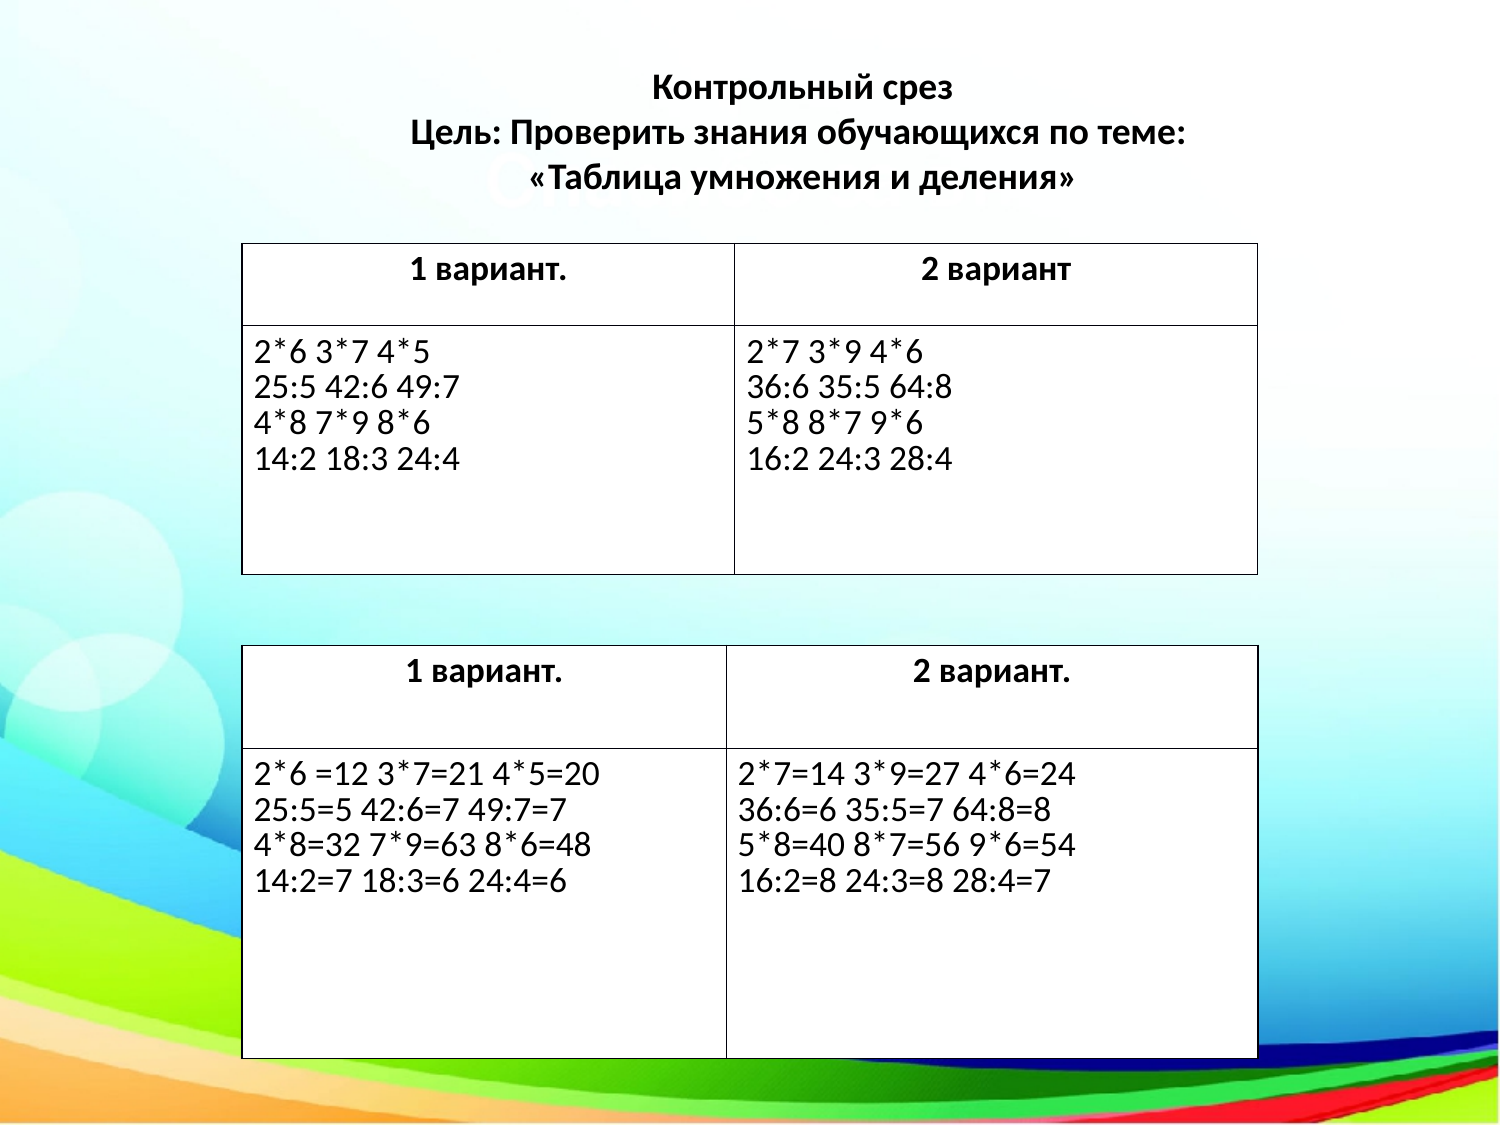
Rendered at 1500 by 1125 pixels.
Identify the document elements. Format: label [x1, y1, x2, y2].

list [0, 0, 1500, 1125]
